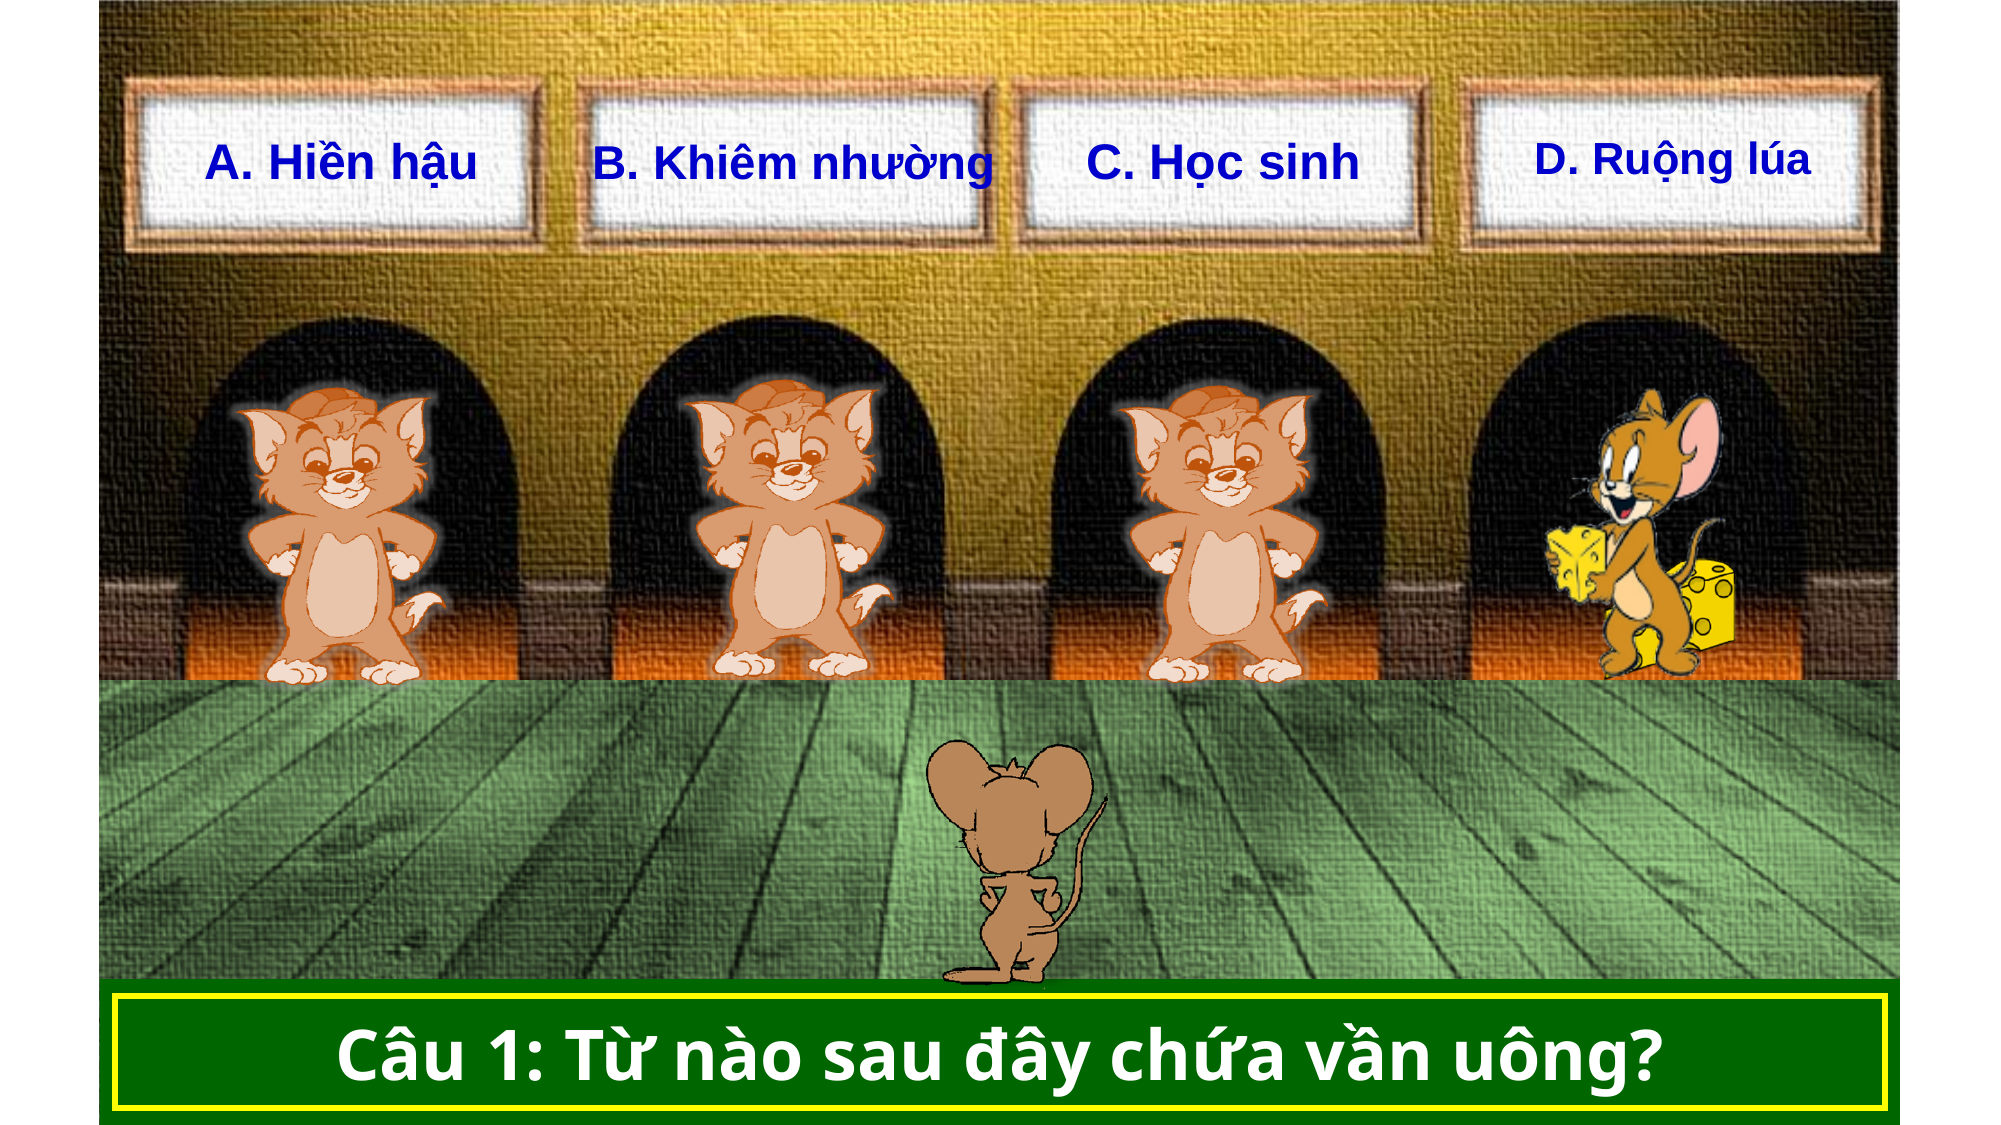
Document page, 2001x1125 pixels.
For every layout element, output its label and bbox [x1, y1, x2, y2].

picture [99, 0, 1900, 996]
text_box [99, 979, 1900, 1125]
